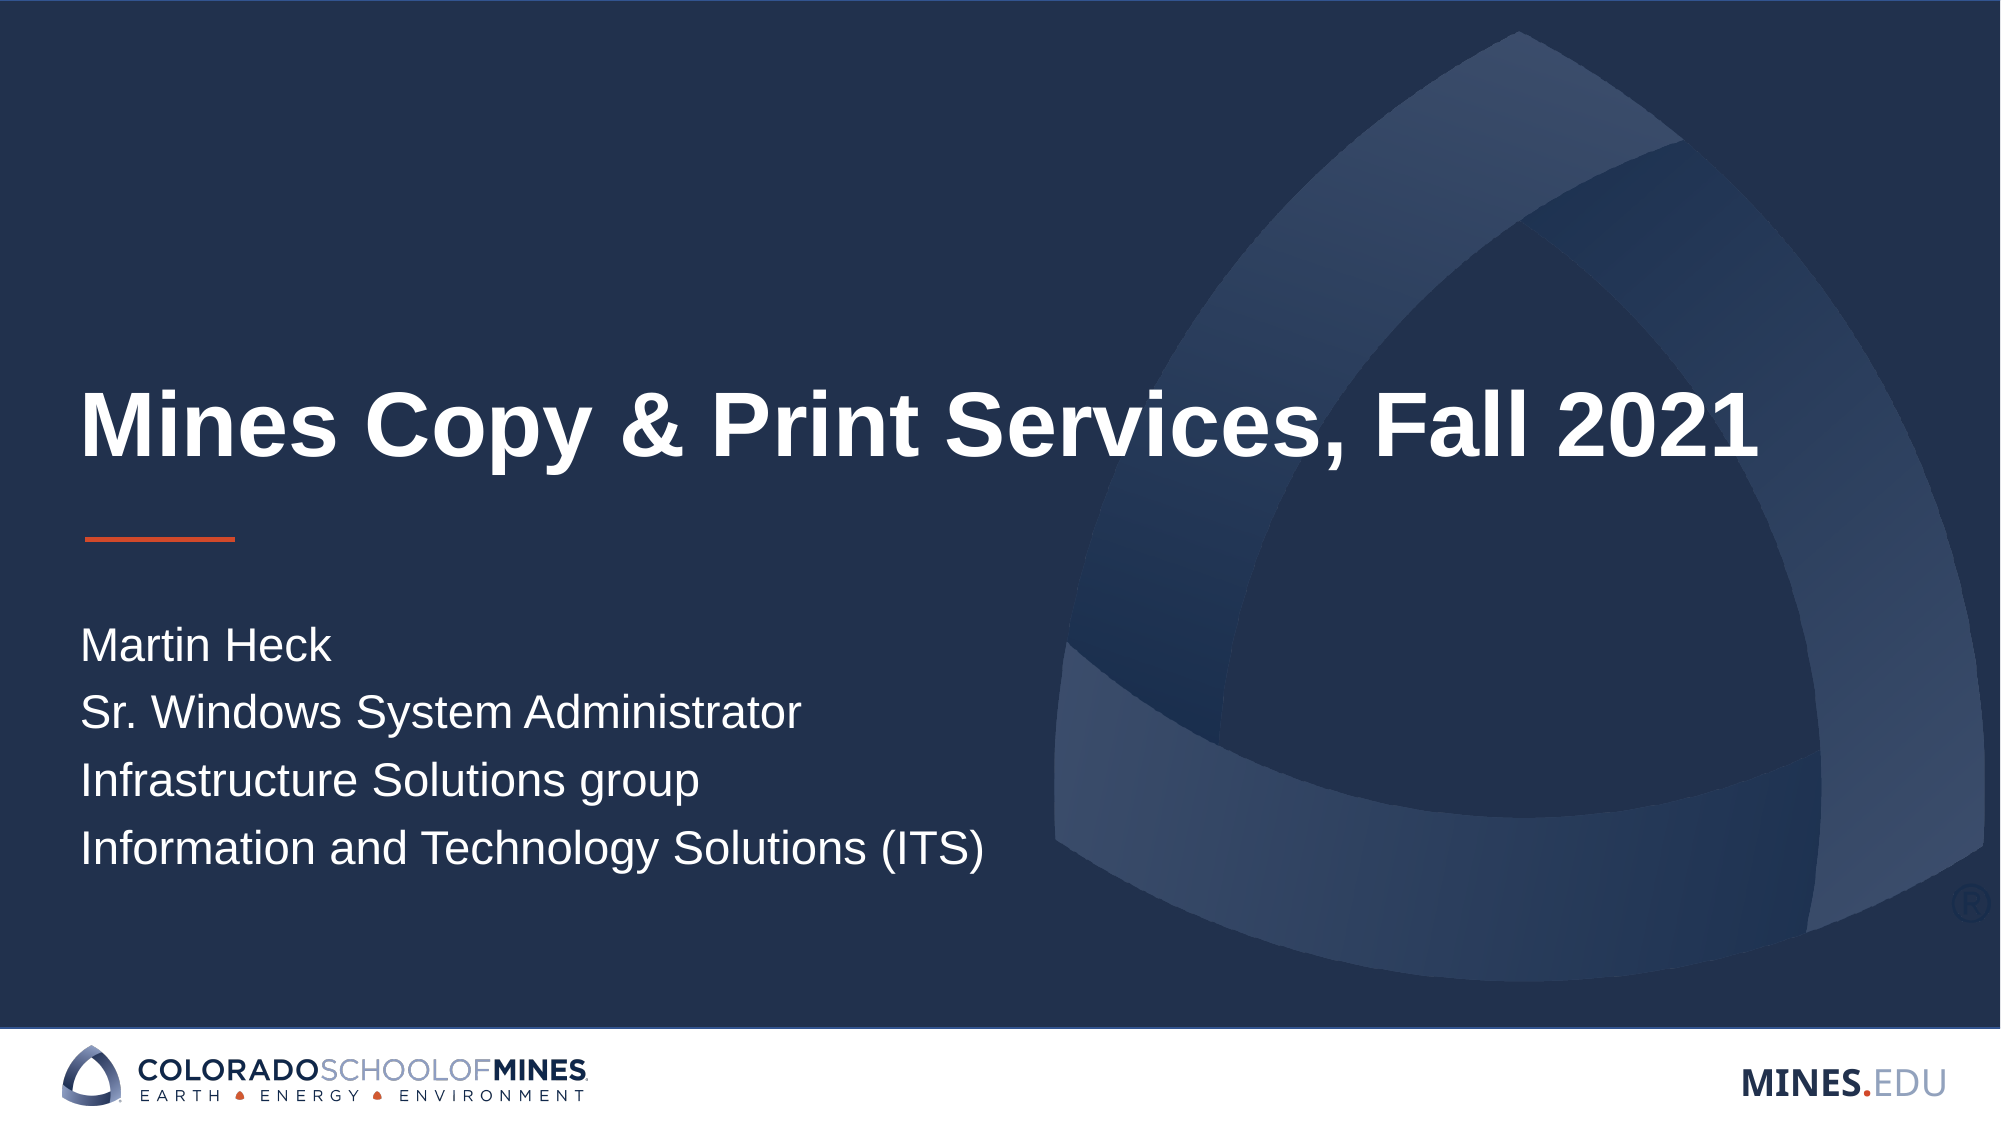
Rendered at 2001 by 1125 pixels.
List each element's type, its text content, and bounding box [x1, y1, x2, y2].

title Mines Copy & Print Services, Fall 2021 [64, 368, 1838, 486]
picture [62, 1045, 588, 1106]
subtitle Martin Heck Sr. Windows System Administrator Infrastructure Solutions group Information and Technology Solutions (ITS) [64, 613, 1565, 885]
